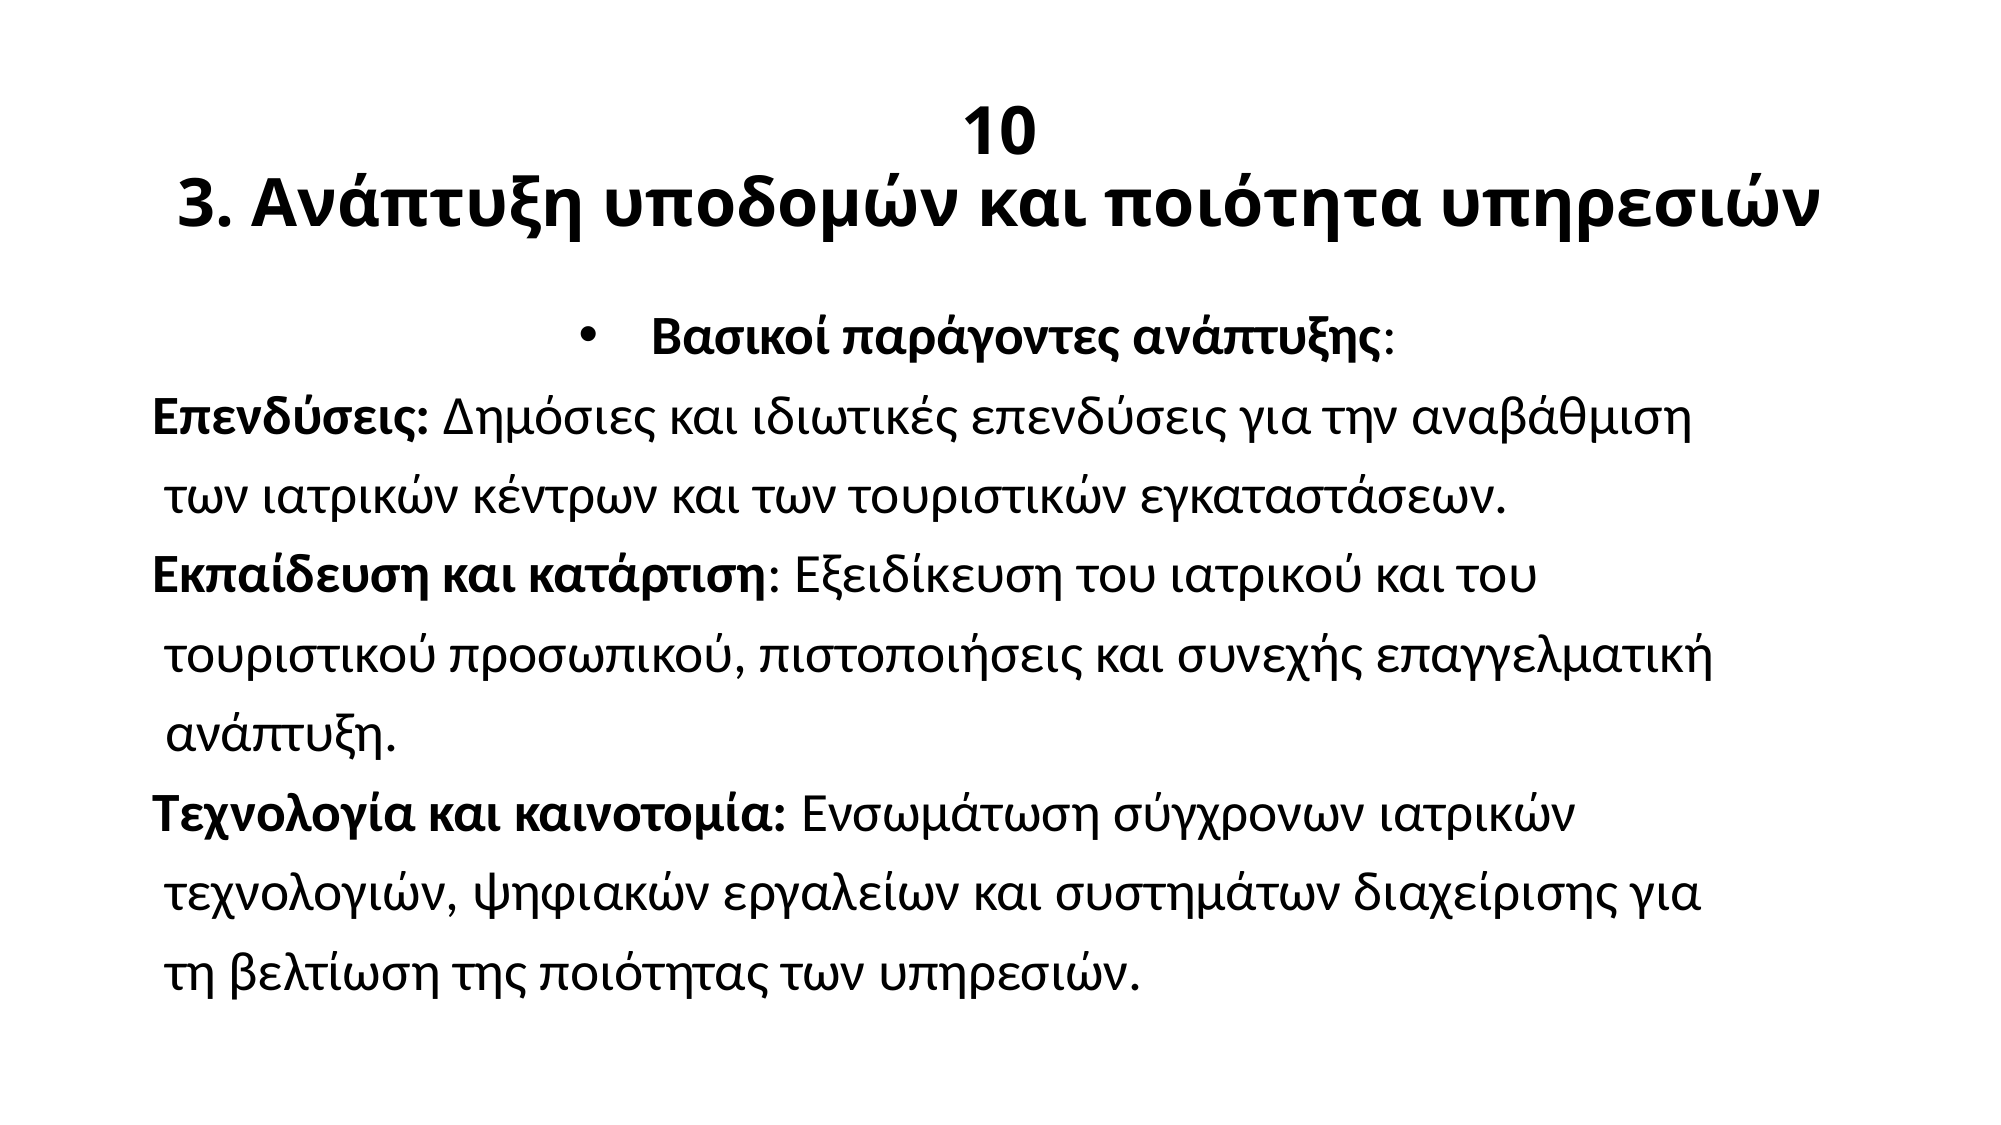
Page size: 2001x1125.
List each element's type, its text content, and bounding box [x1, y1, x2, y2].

list Βασικοί παράγοντες ανάπτυξης: Επενδύσεις: Δημόσιες και ιδιωτικές επενδύσεις για την αναβάθμιση των ιατρικών κέντρων και των τουριστικών εγκαταστάσεων. Εκπαίδευση και κατάρτιση: Εξειδίκευση του ιατρικού και του τουριστικού προσωπικού, πιστοποιήσεις και συνεχής επαγγελματική ανάπτυξη. Τεχνολογία και καινοτομία: Ενσωμάτωση σύγχρονων ιατρικών τεχνολογιών, ψηφιακών εργαλείων και συστημάτων διαχείρισης για τη βελτίωση της ποιότητας των υπηρεσιών. [137, 299, 1863, 1014]
title 10 3. Ανάπτυξη υποδομών και ποιότητα υπηρεσιών [137, 59, 1863, 278]
